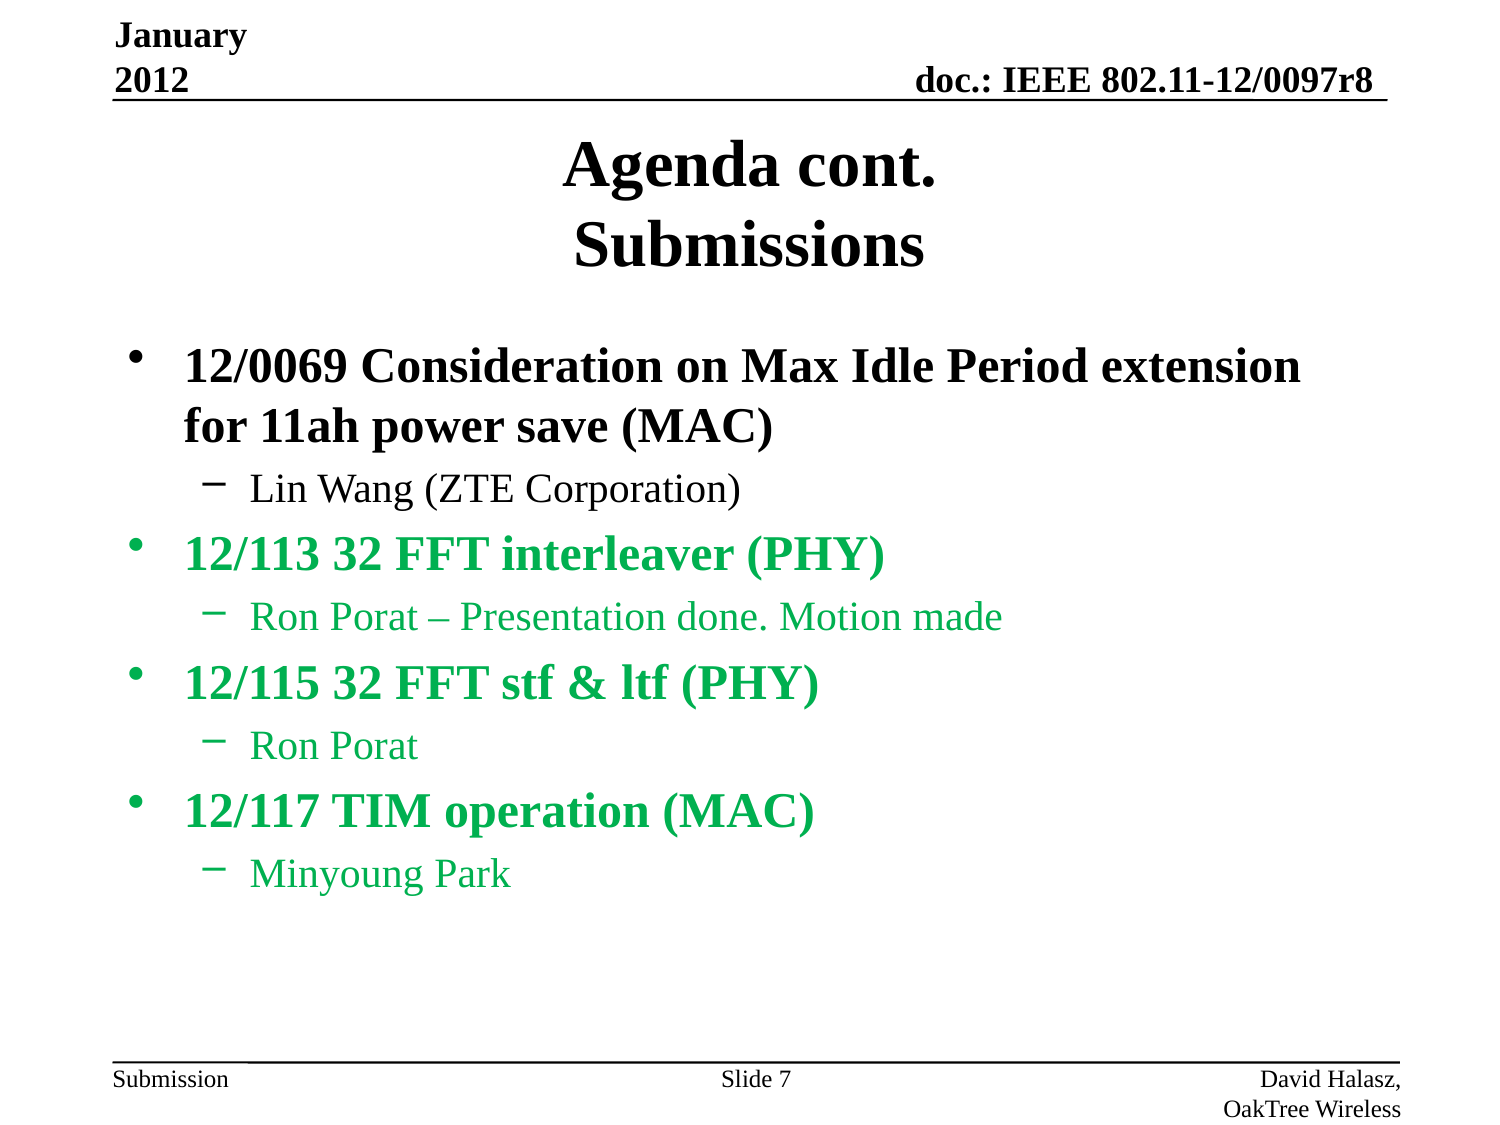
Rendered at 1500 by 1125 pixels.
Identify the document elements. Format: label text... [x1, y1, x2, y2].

title Agenda cont. Submissions [112, 112, 1388, 288]
list 12/0069 Consideration on Max Idle Period extension for 11ah power save (MAC) Lin Wang (ZTE Corporation) 12/113 32 FFT interleaver (PHY) Ron Porat – Presentation done. Motion made 12/115 32 FFT stf & ltf (PHY) Ron Porat 12/117 TIM operation (MAC) Minyoung Park [112, 324, 1388, 1001]
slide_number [114, 54, 333, 101]
slide_number Slide 7 [712, 1061, 800, 1093]
footer David Halasz, OakTree Wireless [1185, 1061, 1402, 1093]
